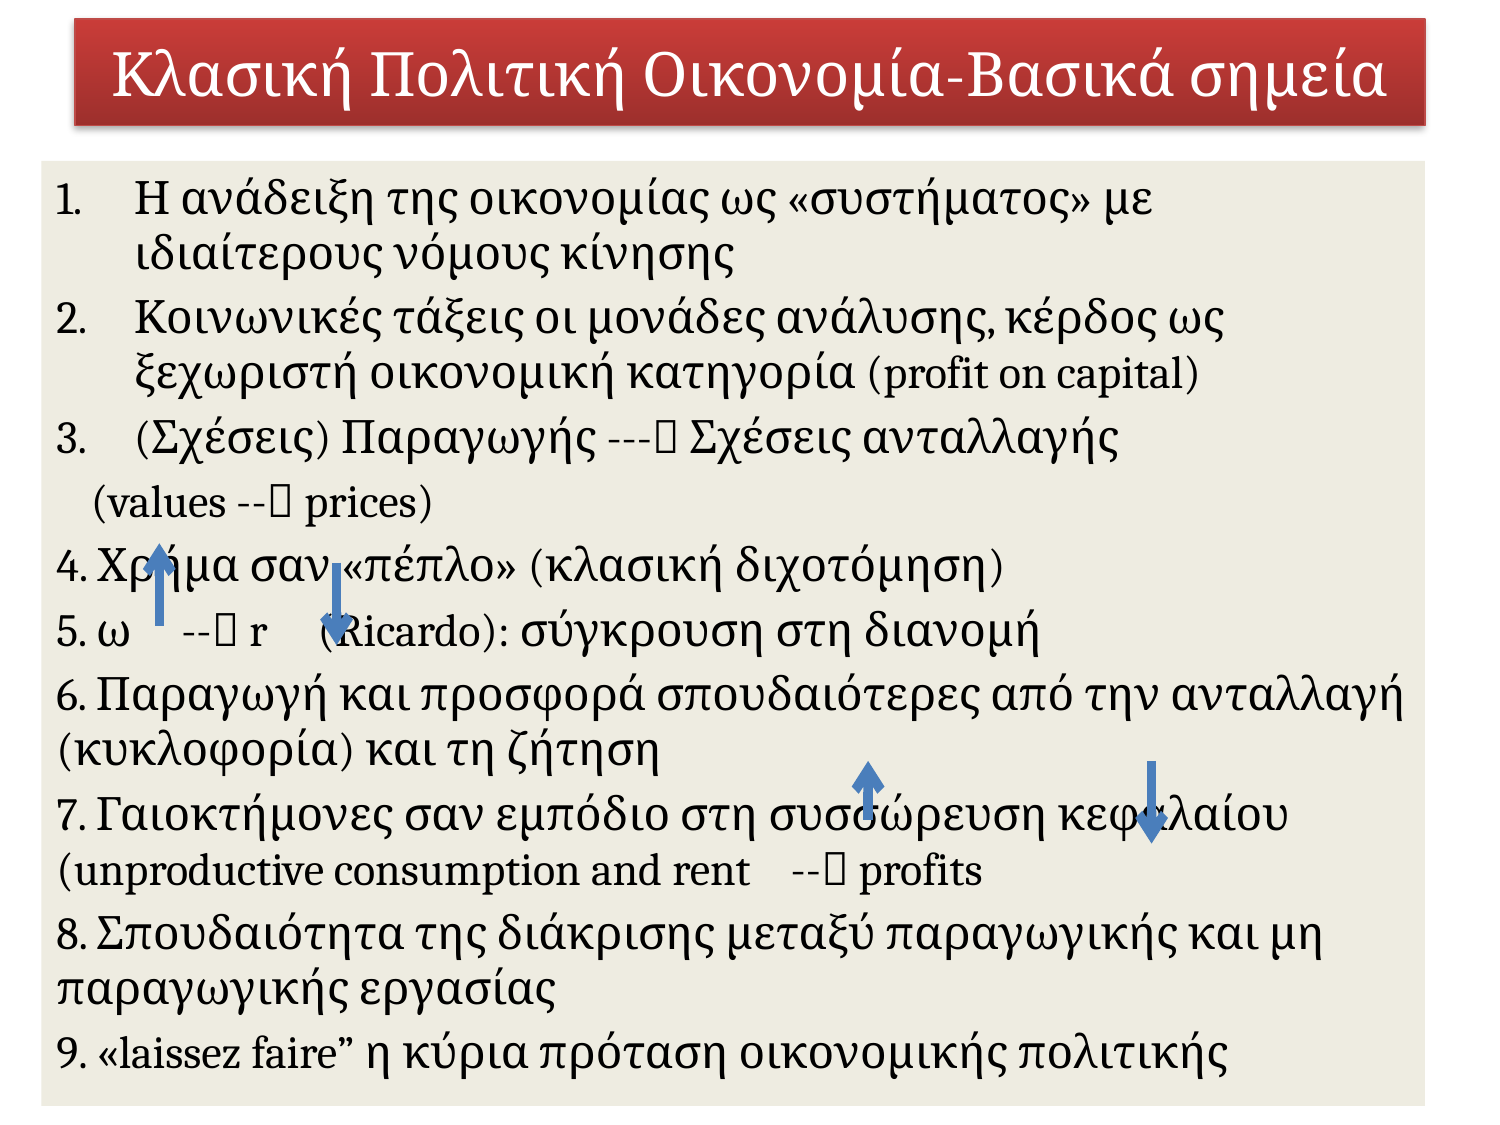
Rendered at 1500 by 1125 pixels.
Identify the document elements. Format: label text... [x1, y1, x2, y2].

list Η ανάδειξη της οικονομίας ως «συστήματος» με ιδιαίτερους νόμους κίνησης Κοινωνικές τάξεις οι μονάδες ανάλυσης, κέρδος ως ξεχωριστή οικονομική κατηγορία (profit on capital) (Σχέσεις) Παραγωγής --- Σχέσεις ανταλλαγής (values -- prices) 4. Χρήμα σαν «πέπλο» (κλασική διχοτόμηση) 5. ω -- r (Ricardo): σύγκρουση στη διανομή 6. Παραγωγή και προσφορά σπουδαιότερες από την ανταλλαγή (κυκλοφορία) και τη ζήτηση 7. Γαιοκτήμονες σαν εμπόδιο στη συσσώρευση κεφαλαίου (unproductive consumption and rent -- profits 8. Σπουδαιότητα της διάκρισης μεταξύ παραγωγικής και μη παραγωγικής εργασίας 9. «laissez faire” η κύρια πρόταση οικονομικής πολιτικής [41, 160, 1425, 1106]
title Κλασική Πολιτική Οικονομία-Βασικά σημεία [74, 18, 1426, 126]
